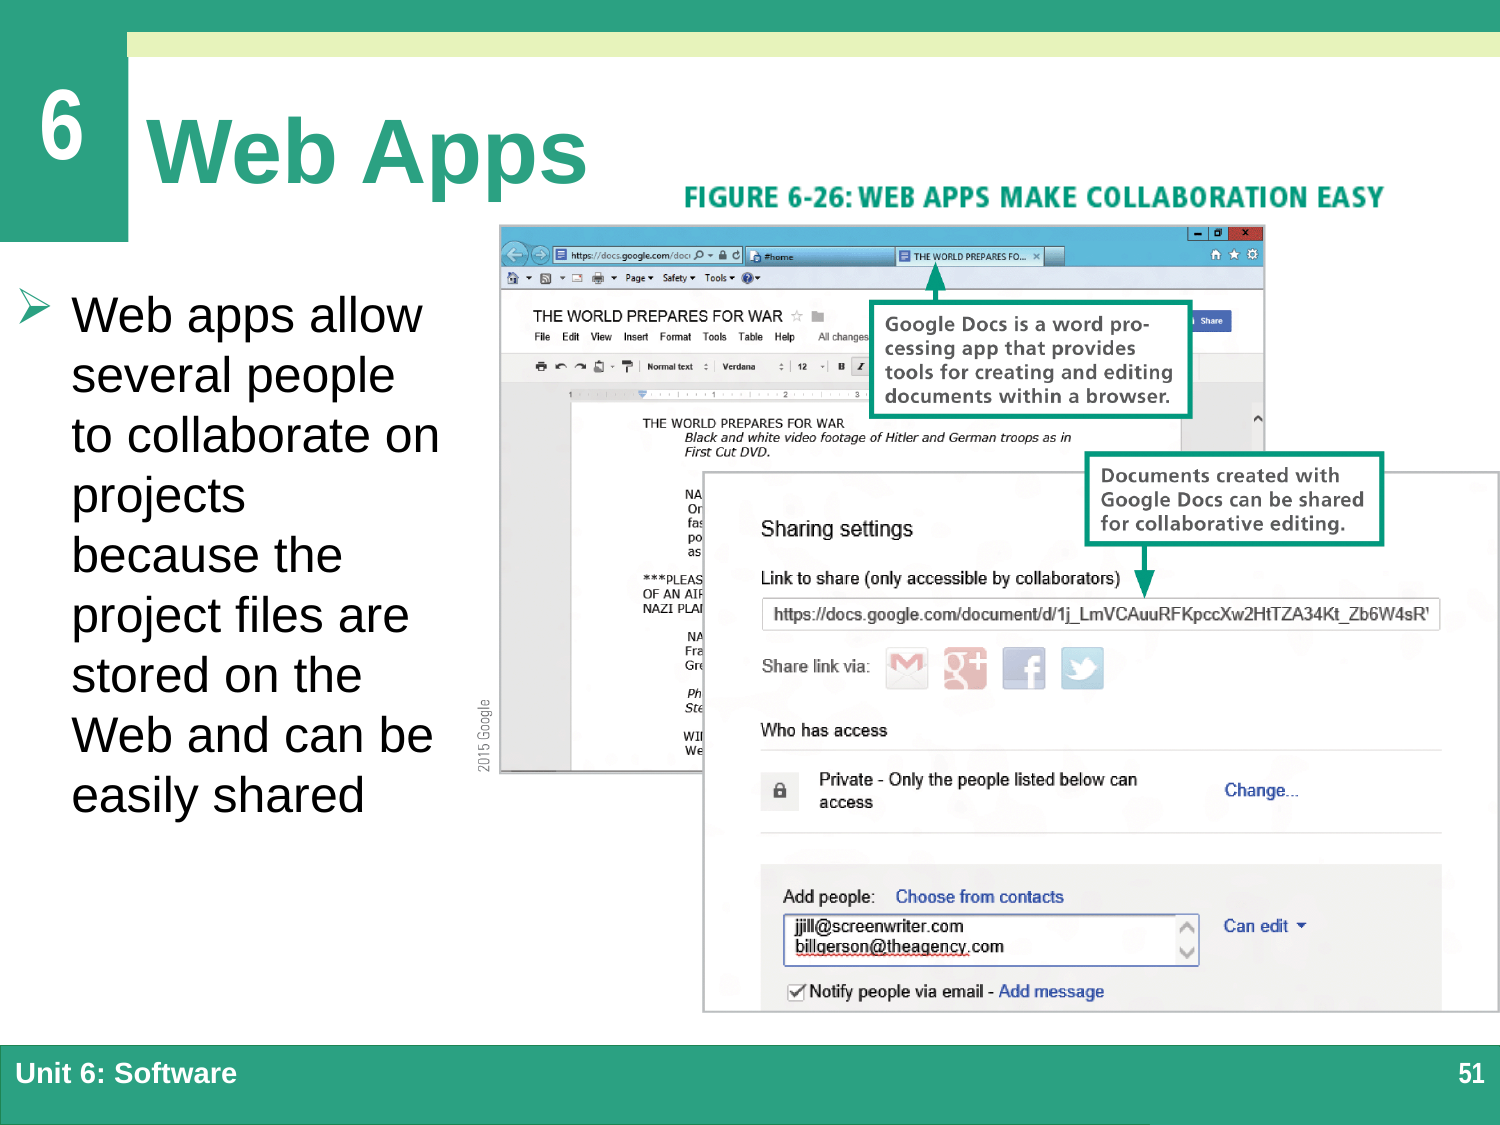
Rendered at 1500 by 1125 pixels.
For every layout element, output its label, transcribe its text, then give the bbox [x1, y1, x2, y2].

slide_number 51 [1149, 1046, 1500, 1125]
picture [476, 224, 1500, 1013]
title Web Apps [131, 60, 1500, 234]
list Web apps allow several people to collaborate on projects because the project files are stored on the Web and can be easily shared [0, 274, 461, 1033]
footer Unit 6: Software [0, 1046, 1149, 1125]
picture [674, 174, 1387, 215]
